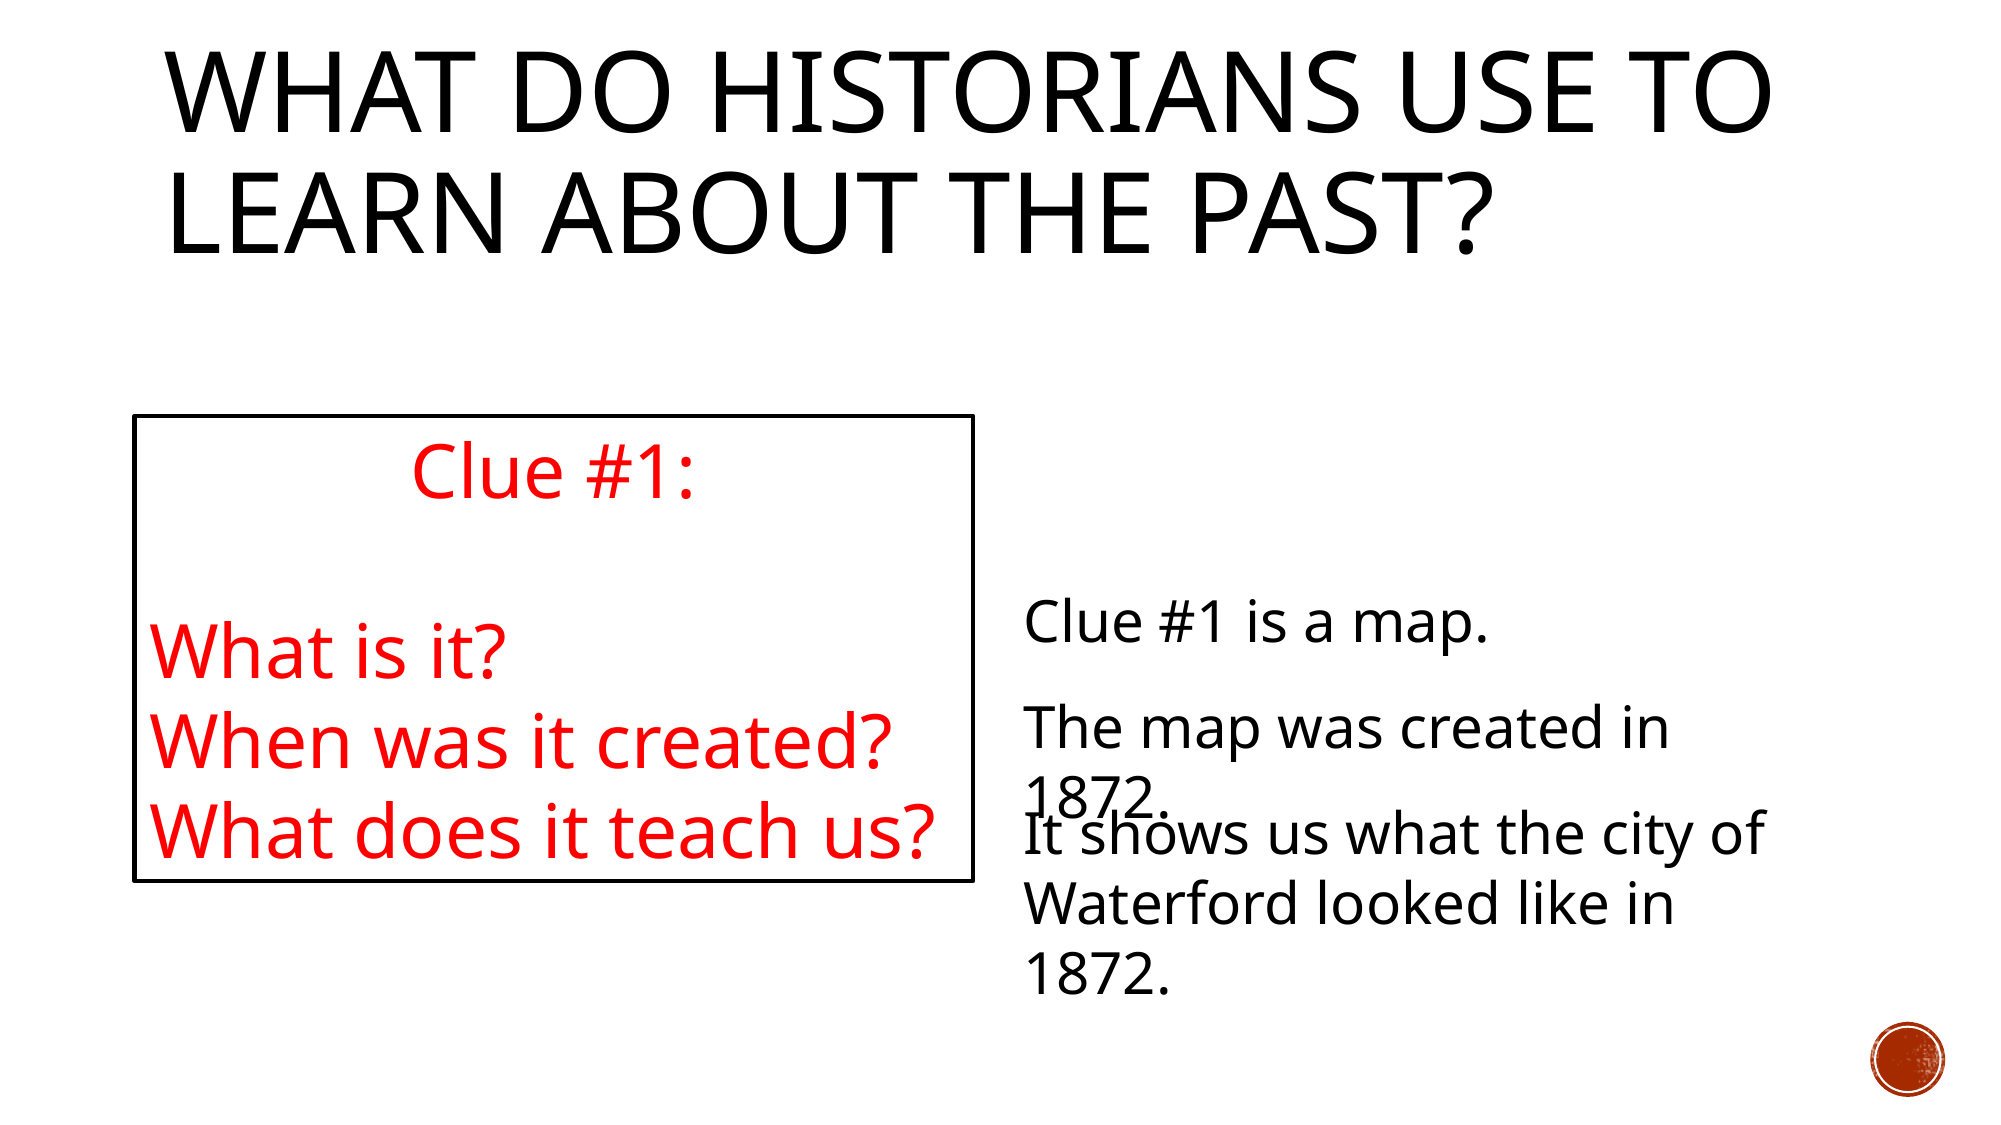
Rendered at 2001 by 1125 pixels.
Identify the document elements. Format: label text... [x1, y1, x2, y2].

title What do historians use to learn about the past? [148, 24, 1798, 289]
text_box It shows us what the city of Waterford looked like in 1872. [1008, 788, 1848, 1014]
text_box Clue #1: What is it? When was it created? What does it teach us? [134, 416, 973, 881]
text_box The map was created in 1872. [1008, 682, 1848, 788]
text_box Clue #1 is a map. [1008, 576, 1848, 662]
